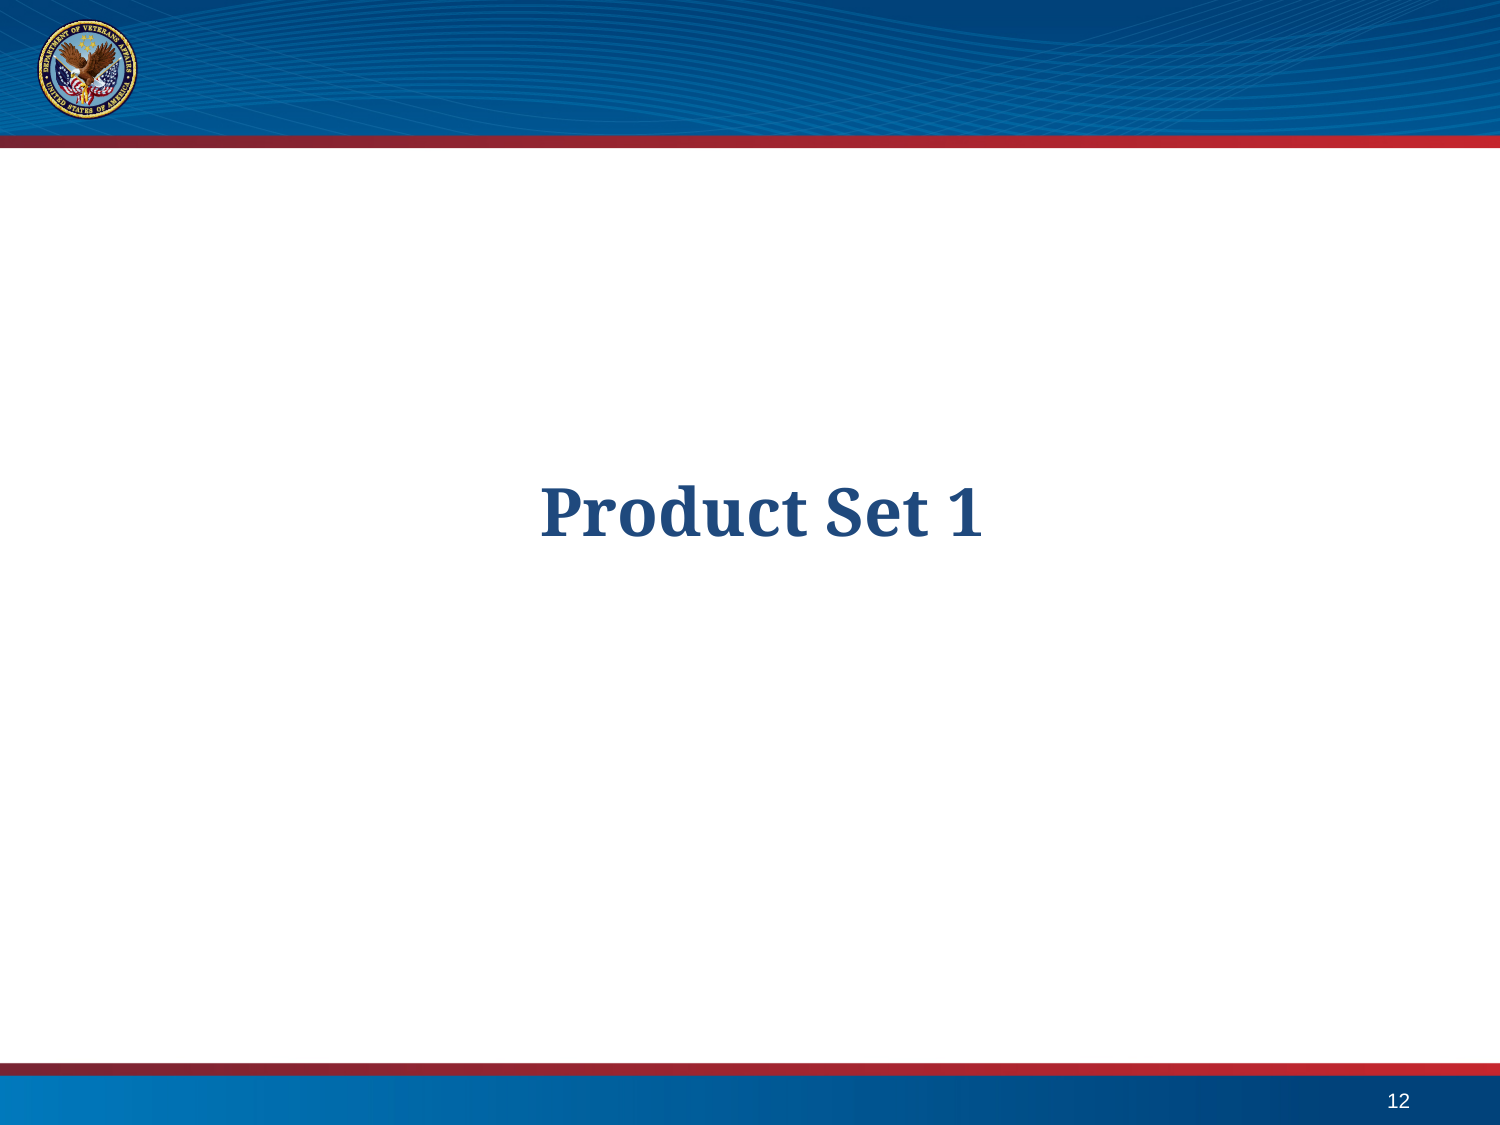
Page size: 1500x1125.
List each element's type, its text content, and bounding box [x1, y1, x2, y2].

picture [0, 0, 1500, 1125]
slide_number 12 [1074, 1074, 1425, 1125]
text_box Product Set 1 [24, 462, 1500, 650]
